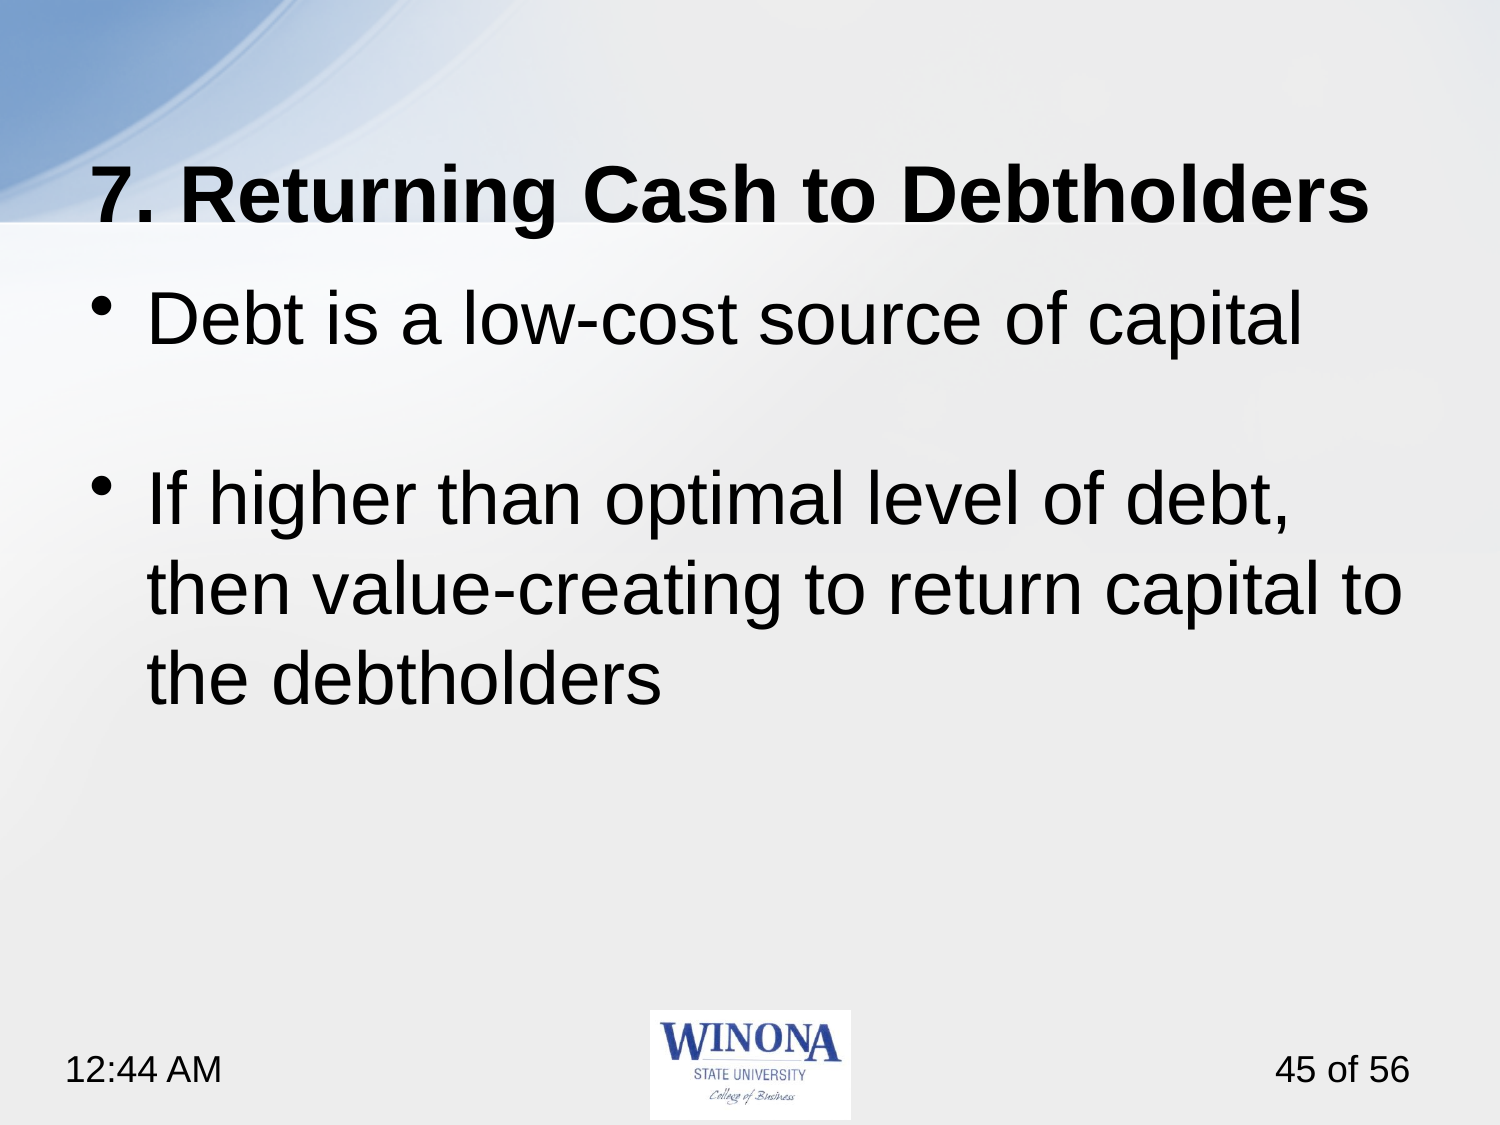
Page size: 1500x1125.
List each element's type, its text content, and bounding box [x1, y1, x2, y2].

list Debt is a low-cost source of capital If higher than optimal level of debt, then value-creating to return capital to the debtholders [75, 262, 1426, 1005]
picture [0, 0, 1500, 1125]
title 7. Returning Cash to Debtholders [75, 58, 1450, 247]
